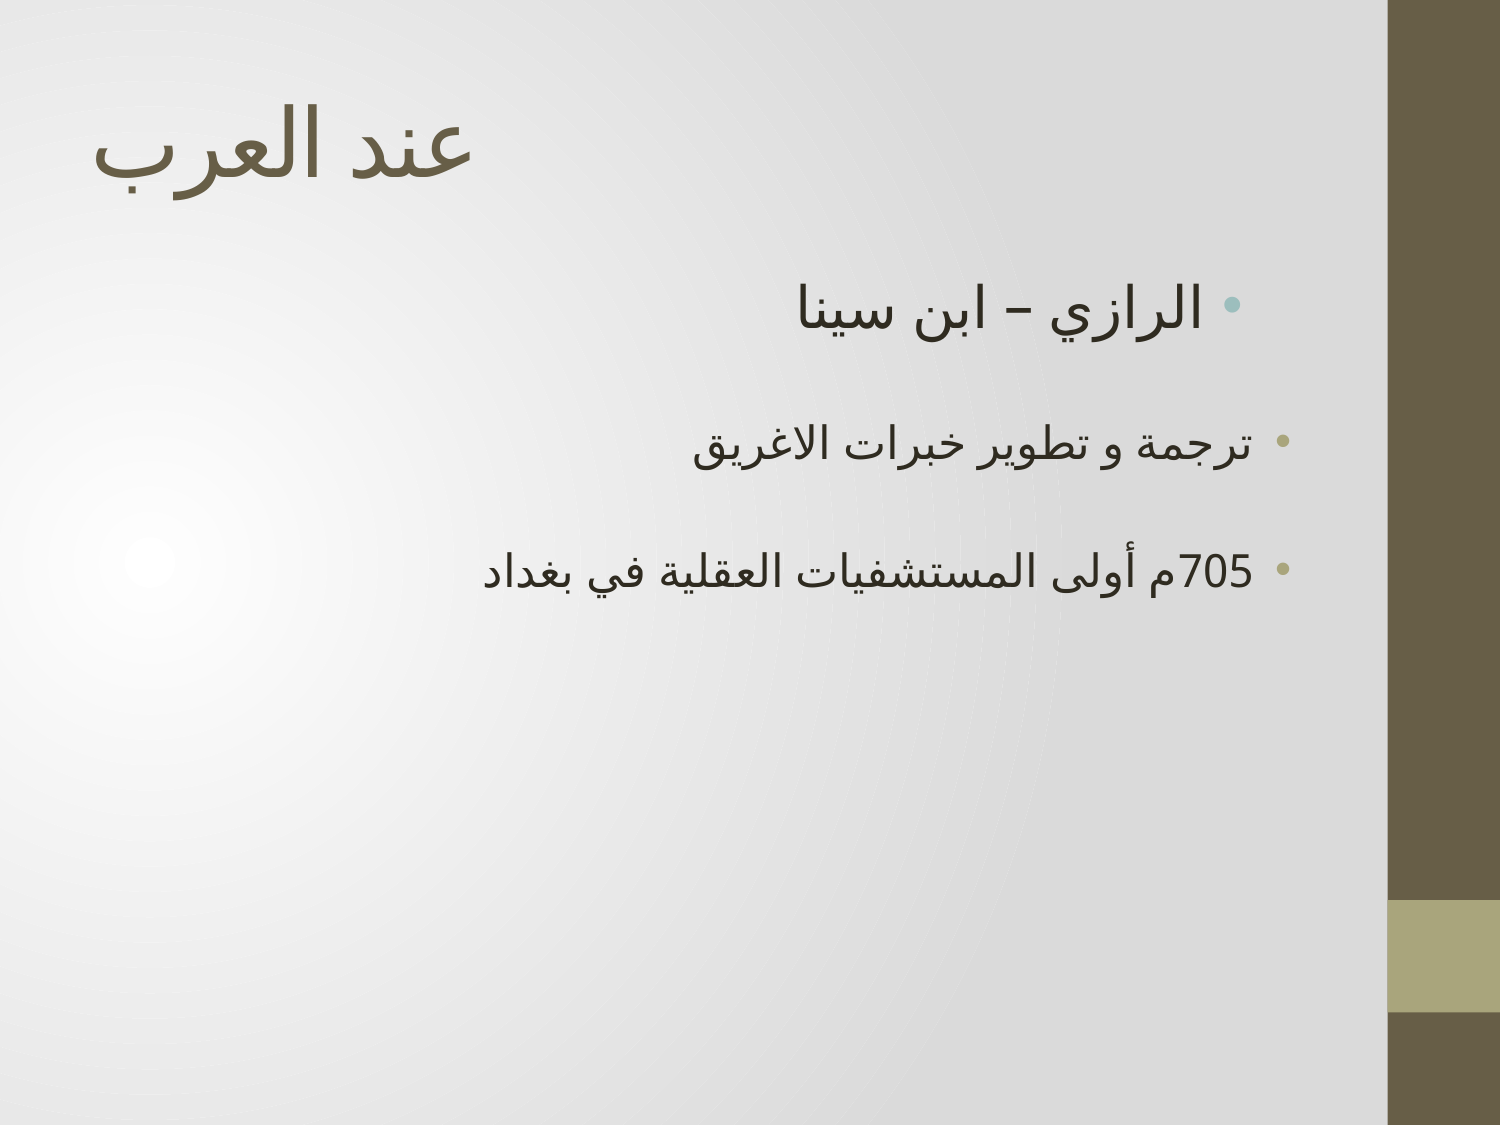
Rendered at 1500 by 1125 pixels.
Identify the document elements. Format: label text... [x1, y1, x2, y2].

list الرازي – ابن سينا ترجمة و تطوير خبرات الاغريق 705م أولى المستشفيات العقلية في بغداد [75, 262, 1325, 1050]
title عند العرب [75, 45, 1325, 233]
